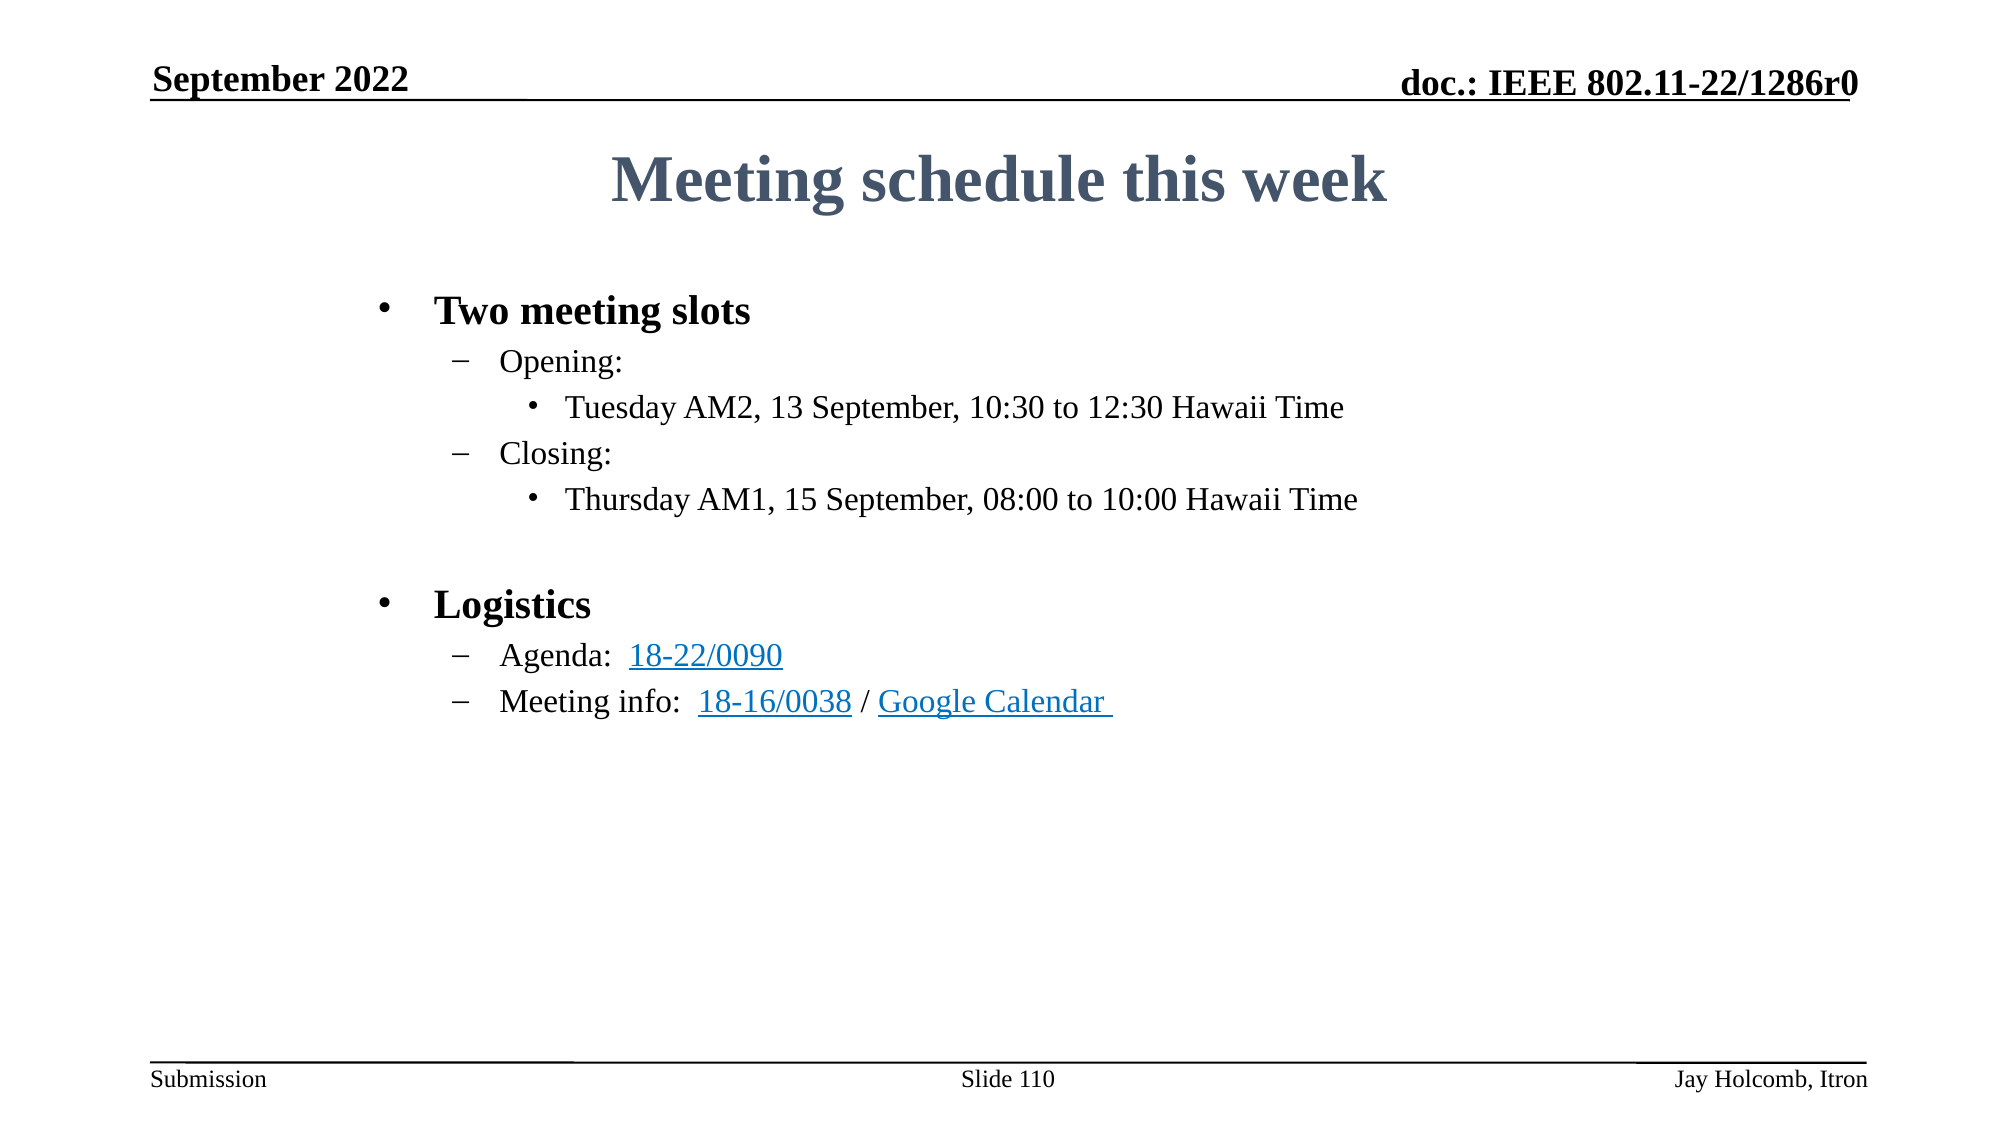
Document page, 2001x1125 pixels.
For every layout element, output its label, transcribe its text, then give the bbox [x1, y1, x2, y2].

footer Jay Holcomb, Itron [1171, 1061, 1869, 1093]
slide_number Slide 110 [950, 1061, 1067, 1123]
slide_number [152, 54, 563, 100]
text_box Two meeting slots Opening: Tuesday AM2, 13 September, 10:30 to 12:30 Hawaii Time Closing: Thursday AM1, 15 September, 08:00 to 10:00 Hawaii Time Logistics Agenda: 18-22/0090 Meeting info: 18-16/0038 / Google Calendar [362, 275, 1638, 1050]
text_box Meeting schedule this week [362, 87, 1638, 263]
